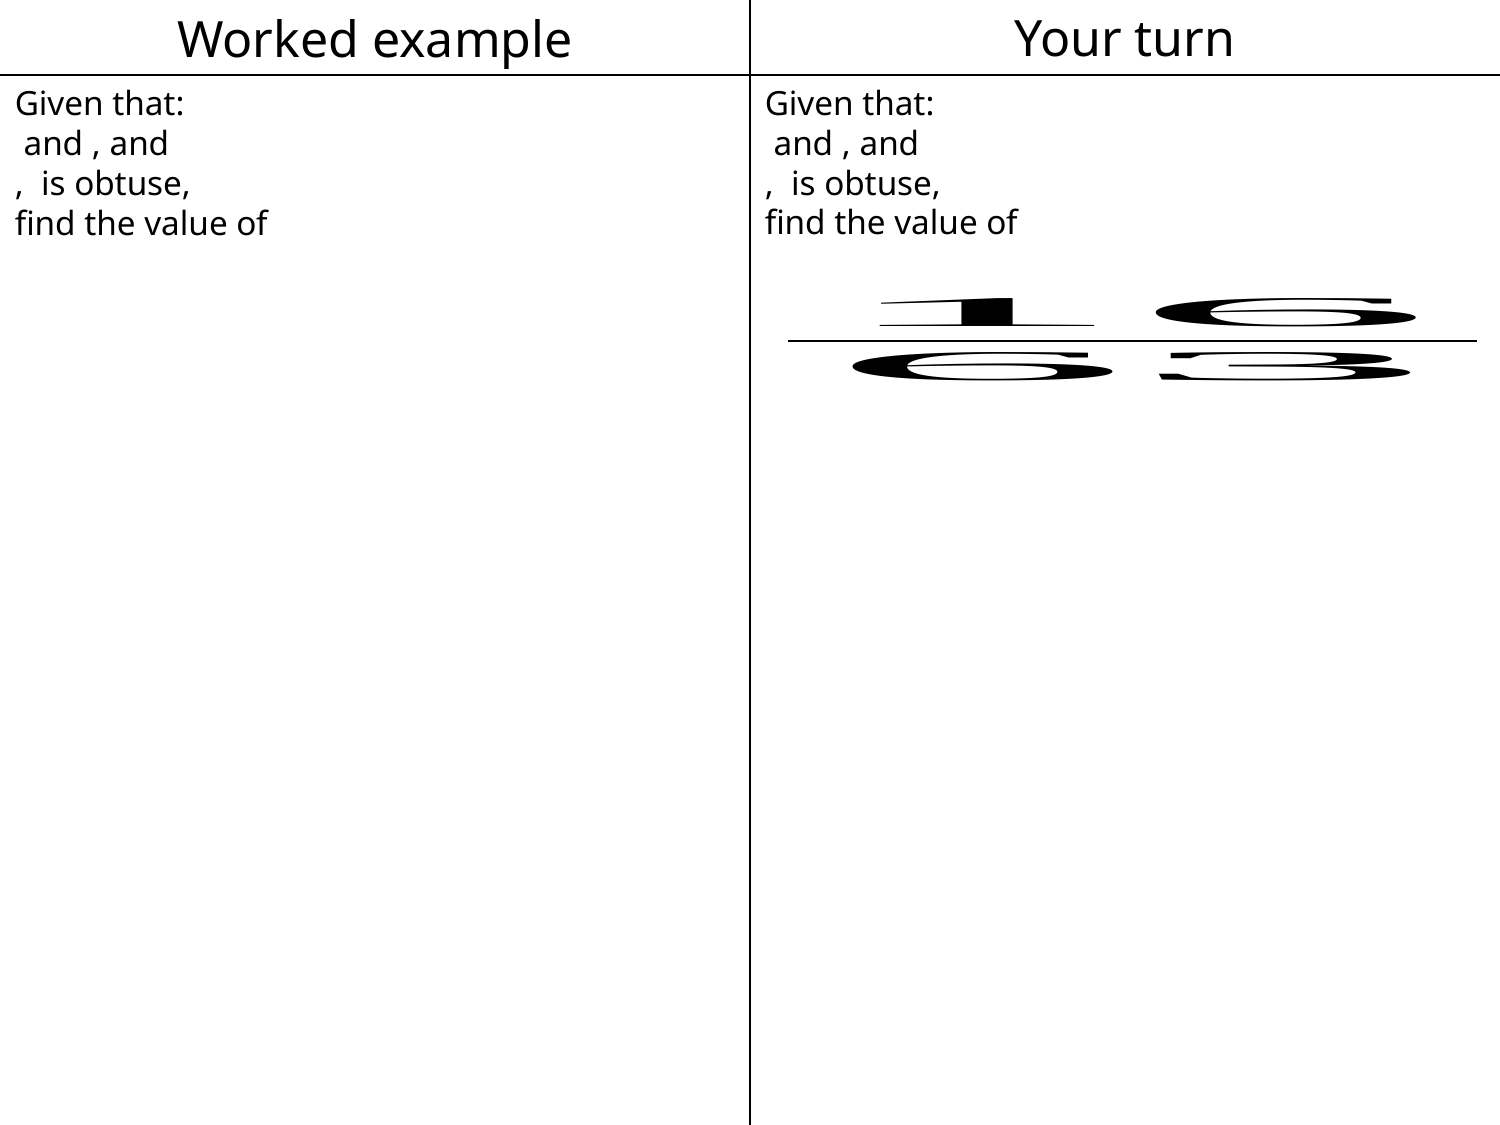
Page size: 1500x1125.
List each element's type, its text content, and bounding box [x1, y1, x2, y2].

text_box Worked example [0, 0, 749, 74]
text_box Your turn [751, 0, 1500, 74]
